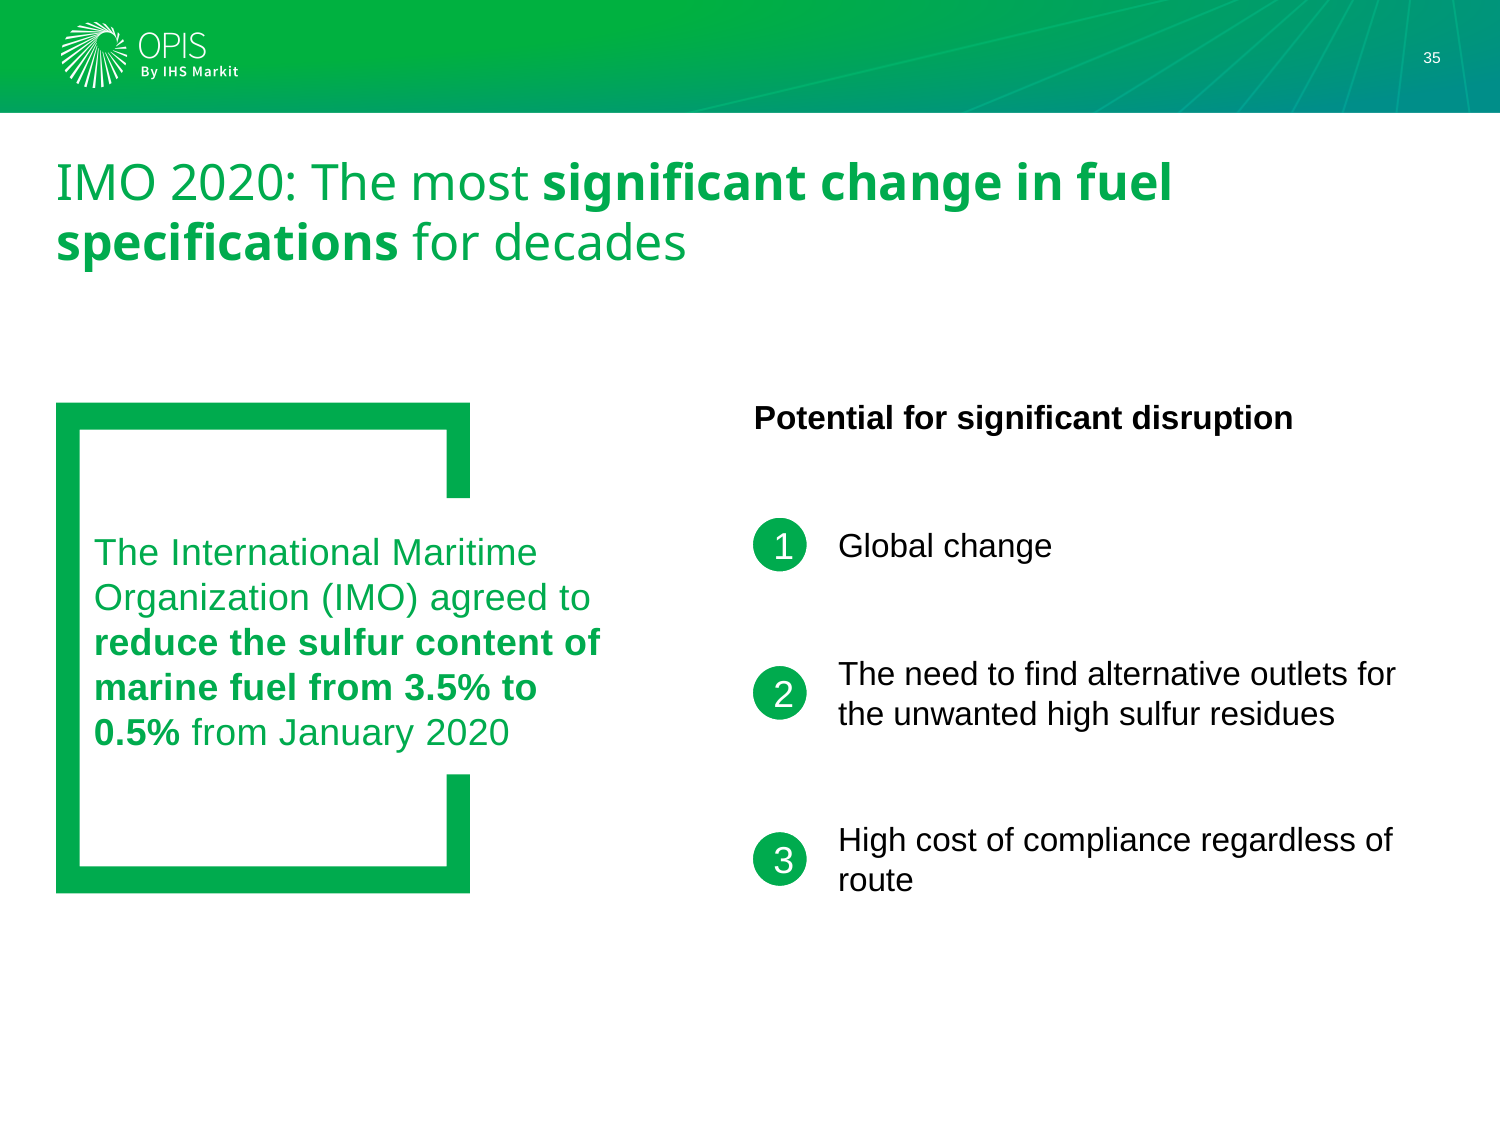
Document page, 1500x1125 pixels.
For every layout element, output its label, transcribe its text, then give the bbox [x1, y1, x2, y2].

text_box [56, 388, 1436, 907]
picture [0, 0, 1500, 113]
slide_number 35 [1373, 47, 1441, 67]
title IMO 2020: The most significant change in fuel specifications for decades [56, 149, 1403, 272]
